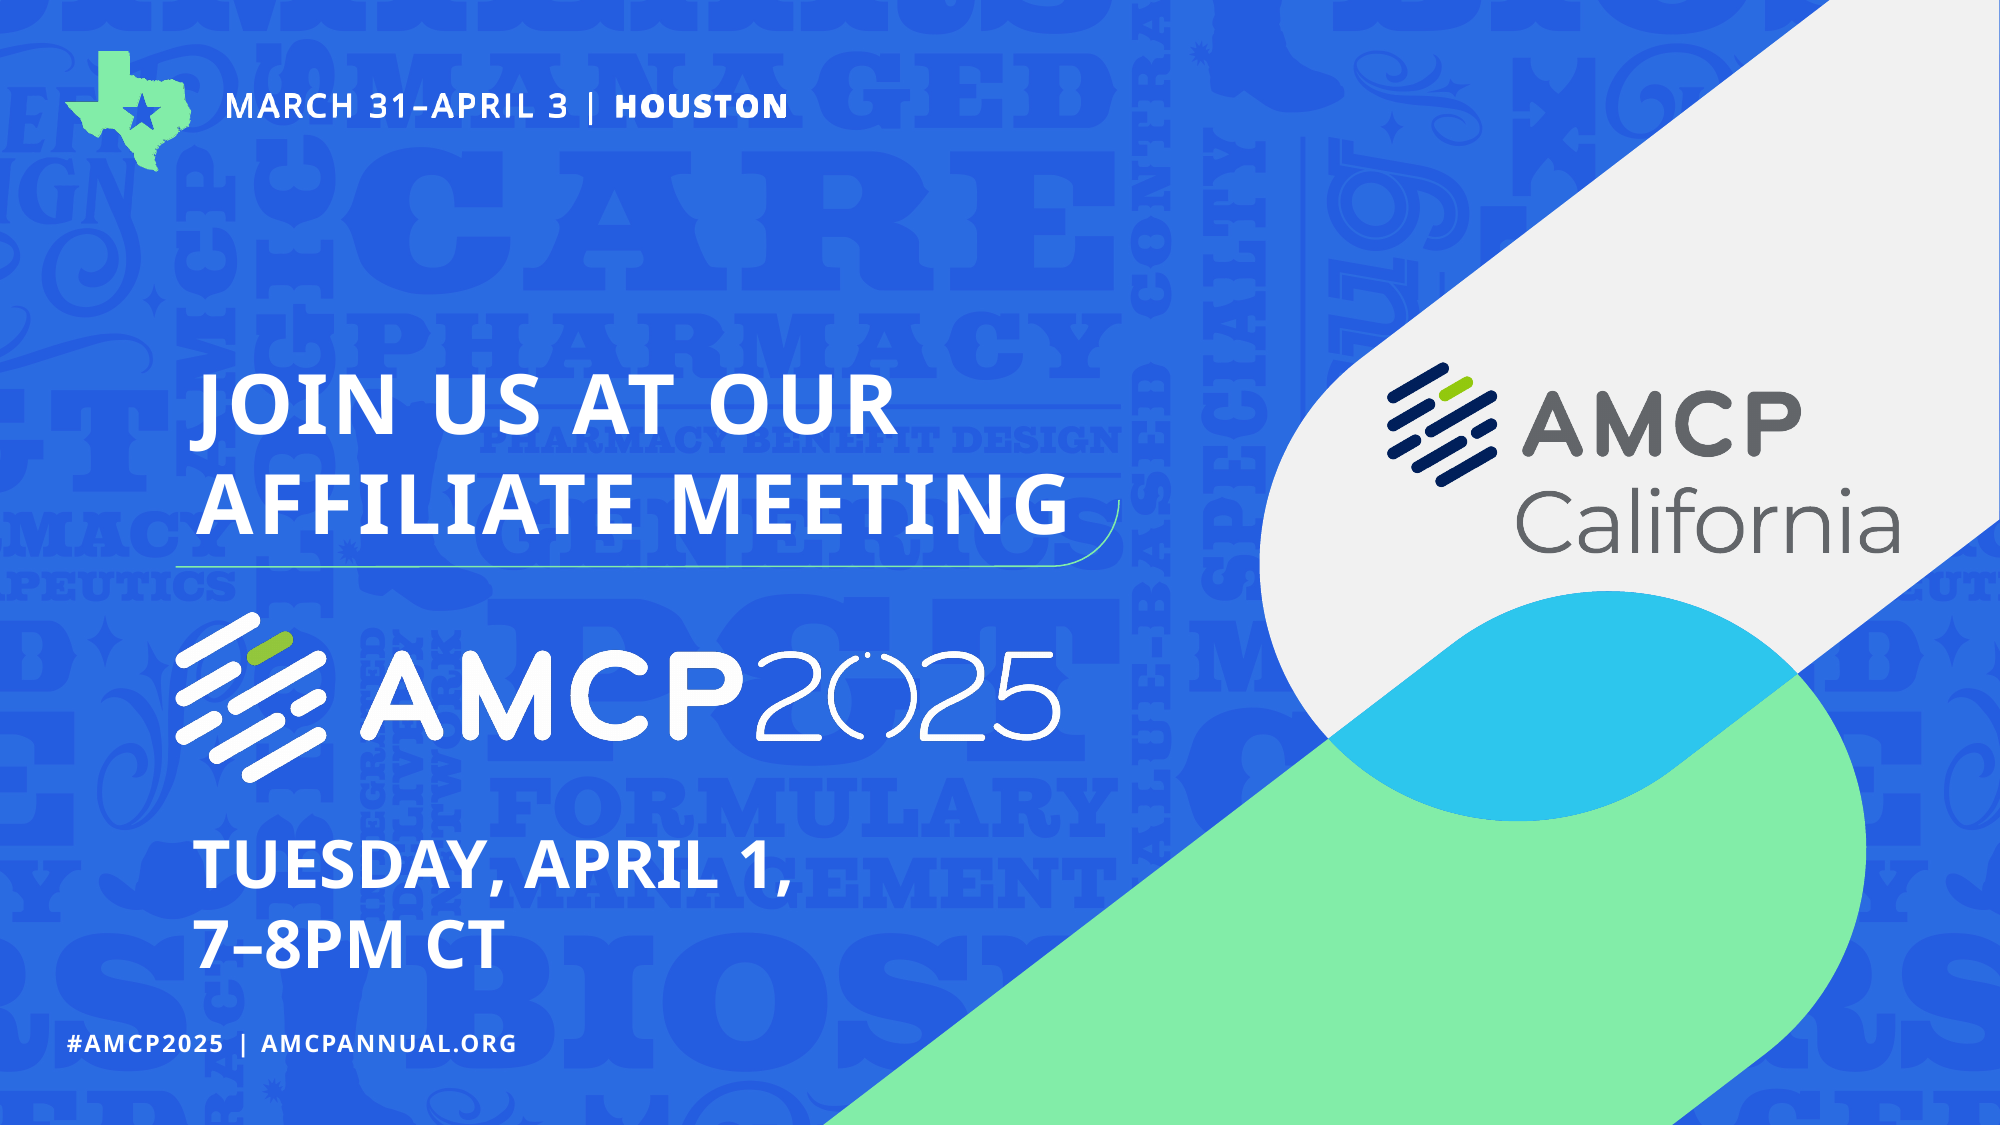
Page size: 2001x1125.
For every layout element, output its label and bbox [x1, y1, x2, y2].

text_box [227, 92, 786, 126]
picture [0, 0, 2000, 1125]
